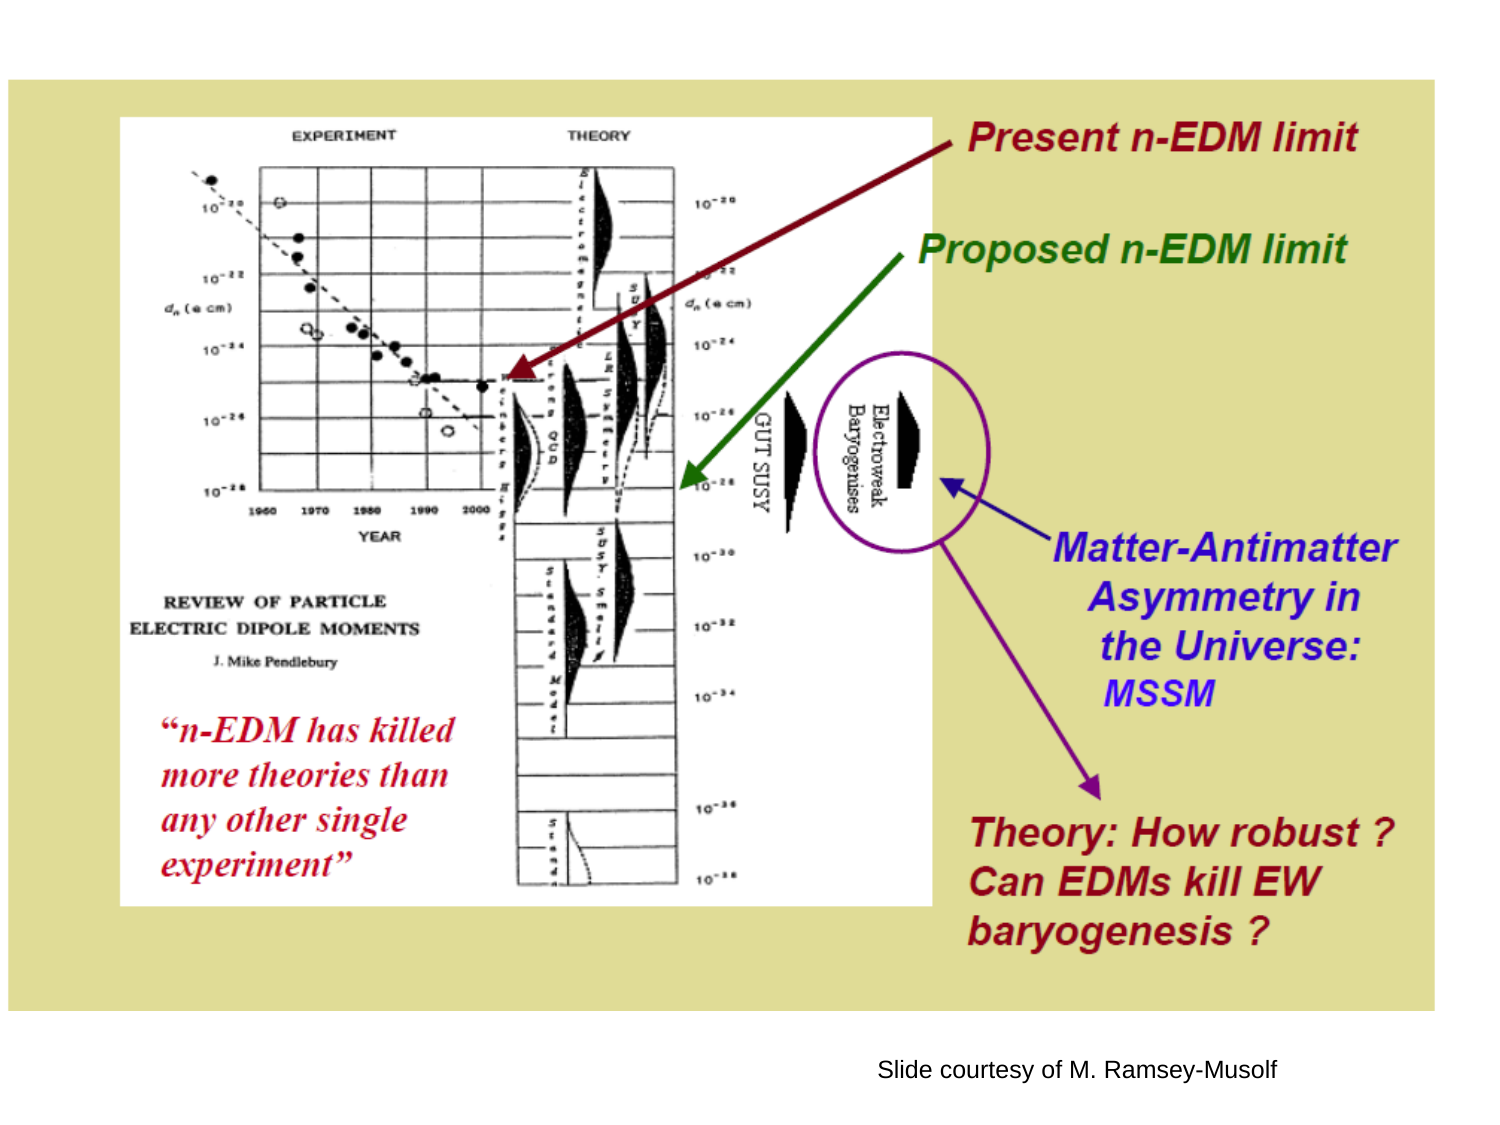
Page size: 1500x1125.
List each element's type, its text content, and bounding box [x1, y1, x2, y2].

text_box Slide courtesy of M. Ramsey-Musolf [862, 1046, 1463, 1091]
picture [1, 74, 1438, 1011]
